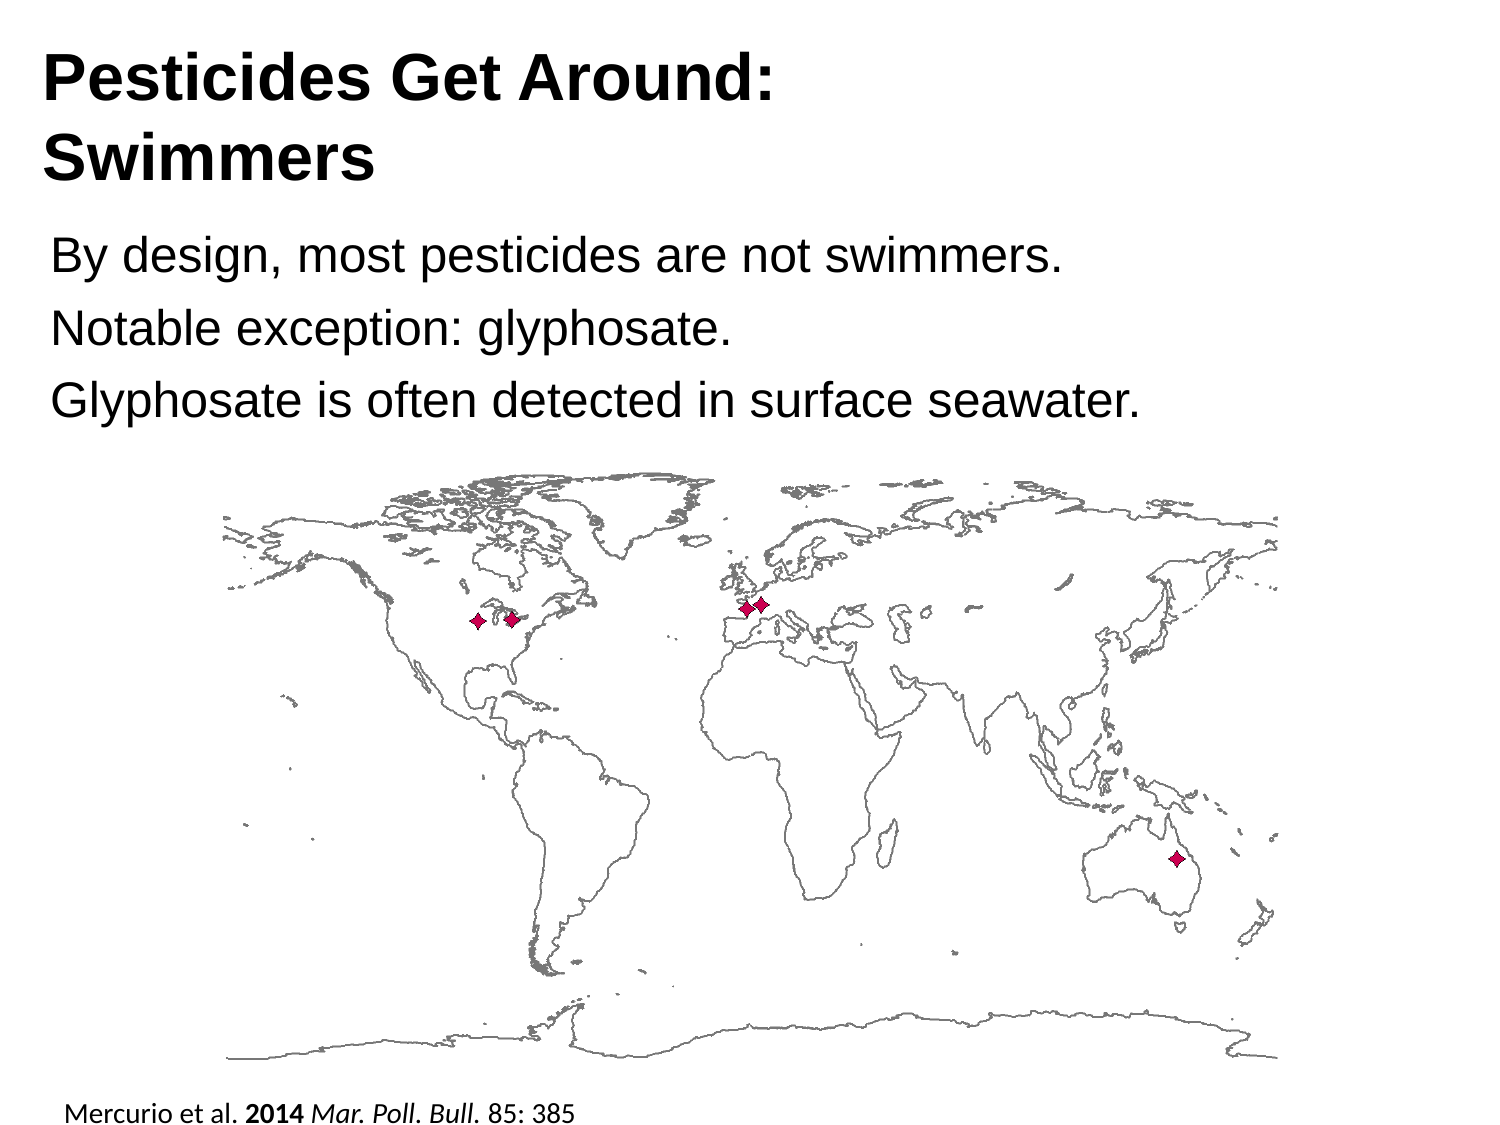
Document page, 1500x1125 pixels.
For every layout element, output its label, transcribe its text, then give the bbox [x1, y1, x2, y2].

text_box By design, most pesticides are not swimmers. Notable exception: glyphosate. Glyphosate is often detected in surface seawater. [35, 215, 1425, 436]
picture [212, 462, 1288, 1070]
text_box Mercurio et al. 2014 Mar. Poll. Bull. 85: 385 [49, 1086, 591, 1125]
text_box Pesticides Get Around: Swimmers [28, 26, 793, 202]
